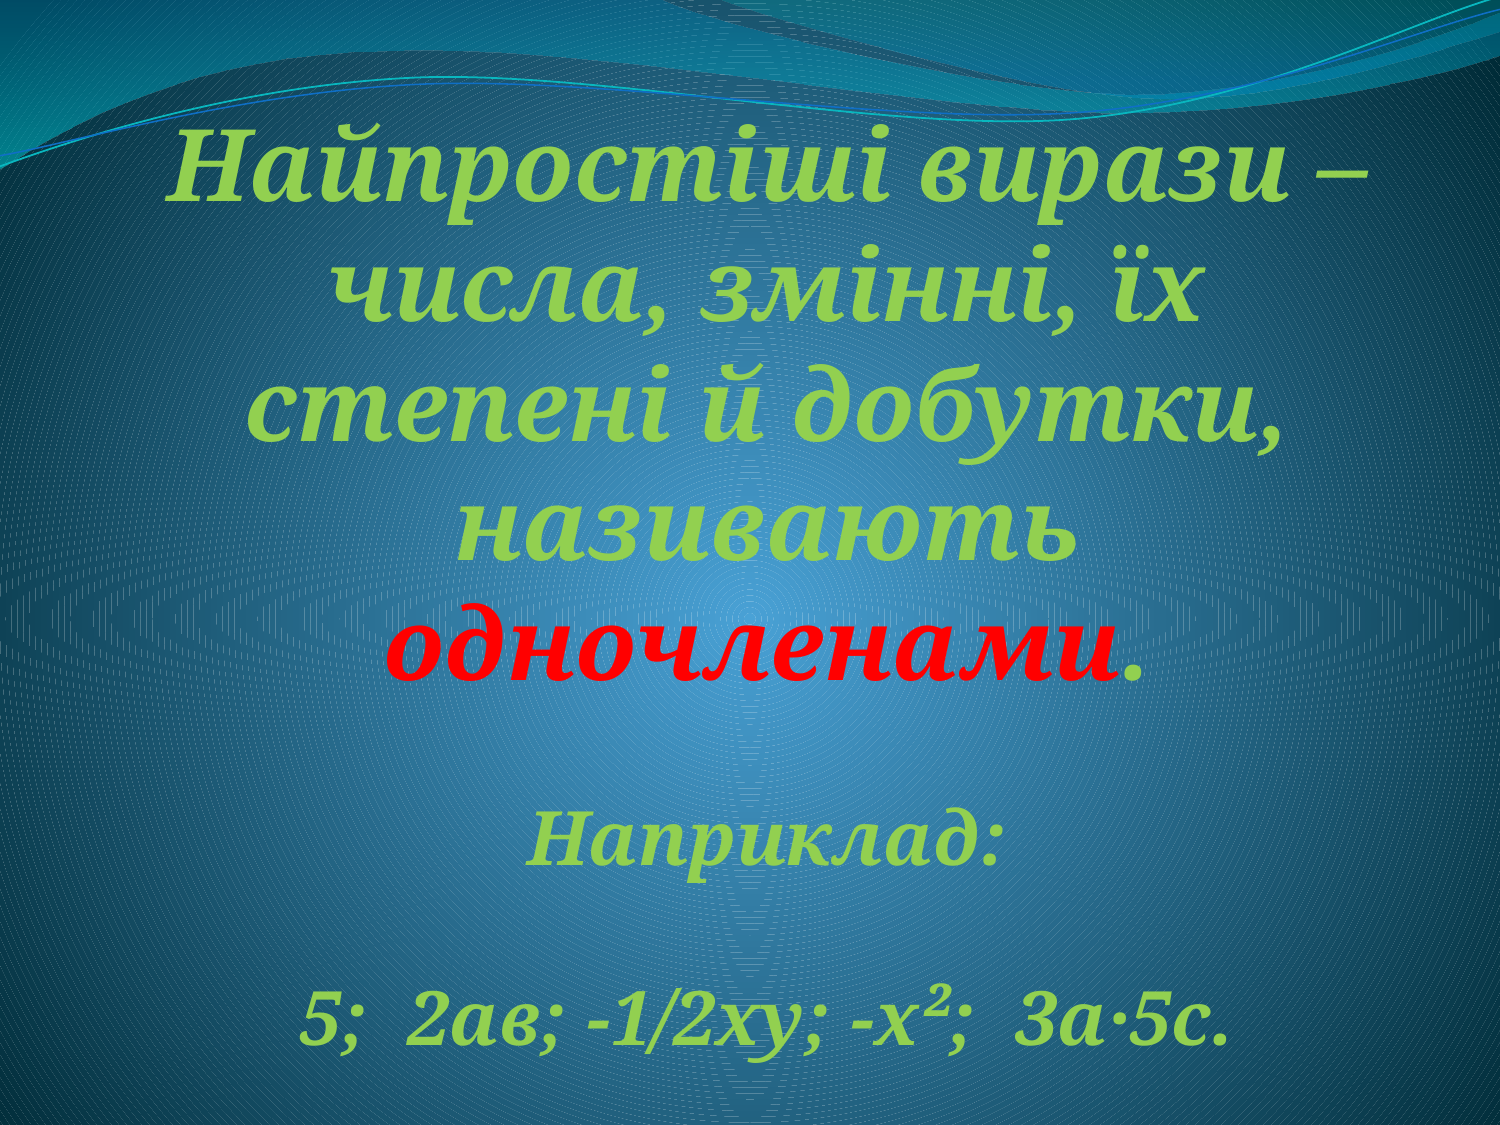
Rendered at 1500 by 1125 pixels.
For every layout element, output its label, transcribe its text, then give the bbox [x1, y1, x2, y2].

text_box Найпростіші вирази – числа, змінні, їх степені й добутки, називають одночленами. Наприклад: 5; 2ав; -1/2ху; -х²; 3а·5с. [93, 93, 1442, 1125]
text_box [335, 35, 1090, 93]
